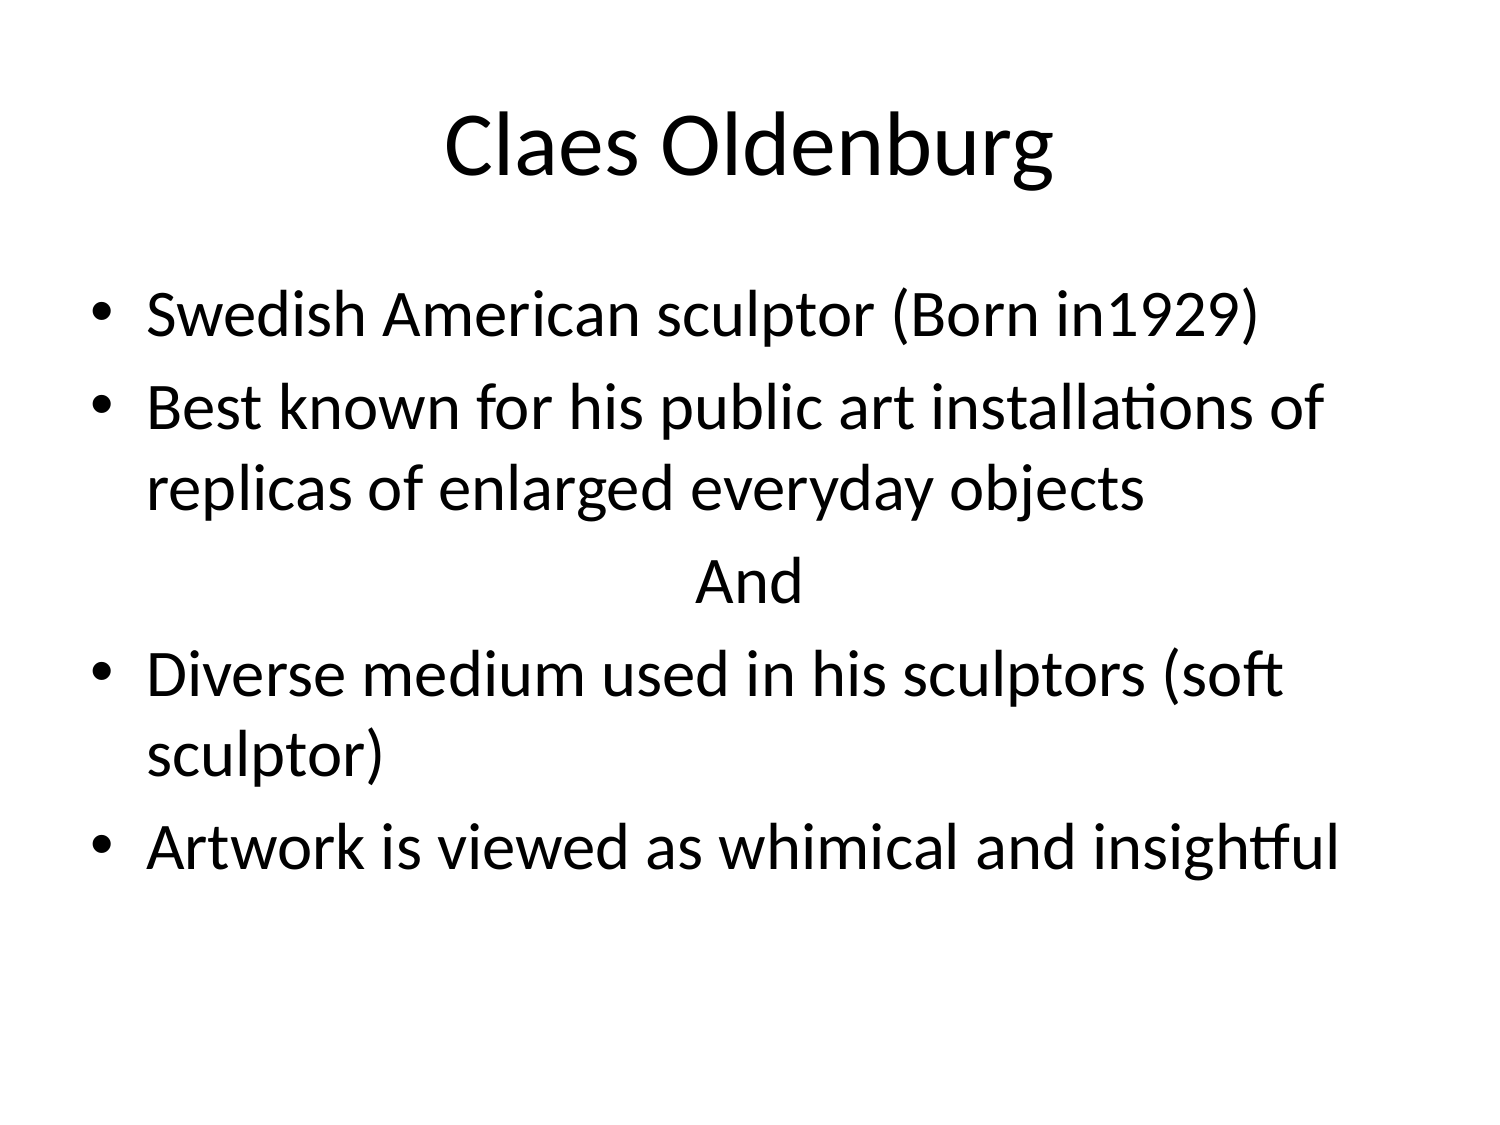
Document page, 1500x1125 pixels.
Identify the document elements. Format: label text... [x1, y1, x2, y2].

list Swedish American sculptor (Born in1929) Best known for his public art installations of replicas of enlarged everyday objects And Diverse medium used in his sculptors (soft sculptor) Artwork is viewed as whimical and insightful [75, 262, 1425, 1005]
title Claes Oldenburg [75, 45, 1425, 233]
